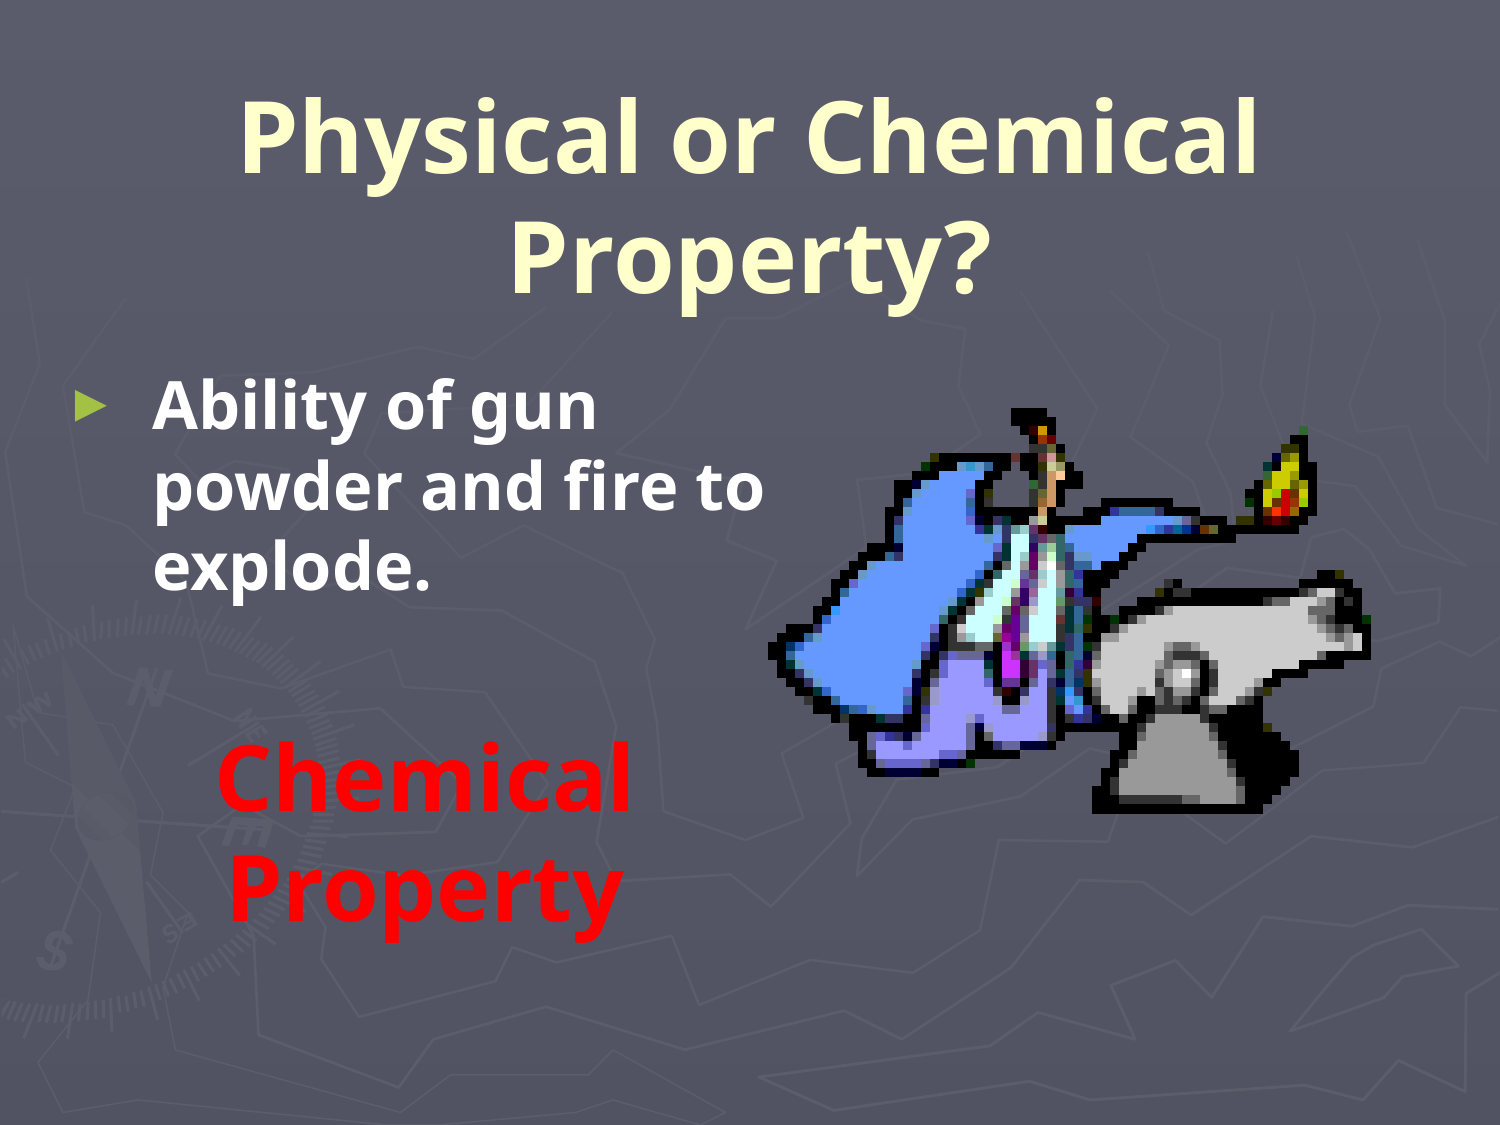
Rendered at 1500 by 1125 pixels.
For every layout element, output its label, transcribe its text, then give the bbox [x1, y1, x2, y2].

title Physical or Chemical Property? [49, 99, 1451, 288]
picture [749, 399, 1500, 815]
list Ability of gun powder and fire to explode. [49, 262, 876, 1001]
text_box Chemical Property [150, 712, 700, 948]
